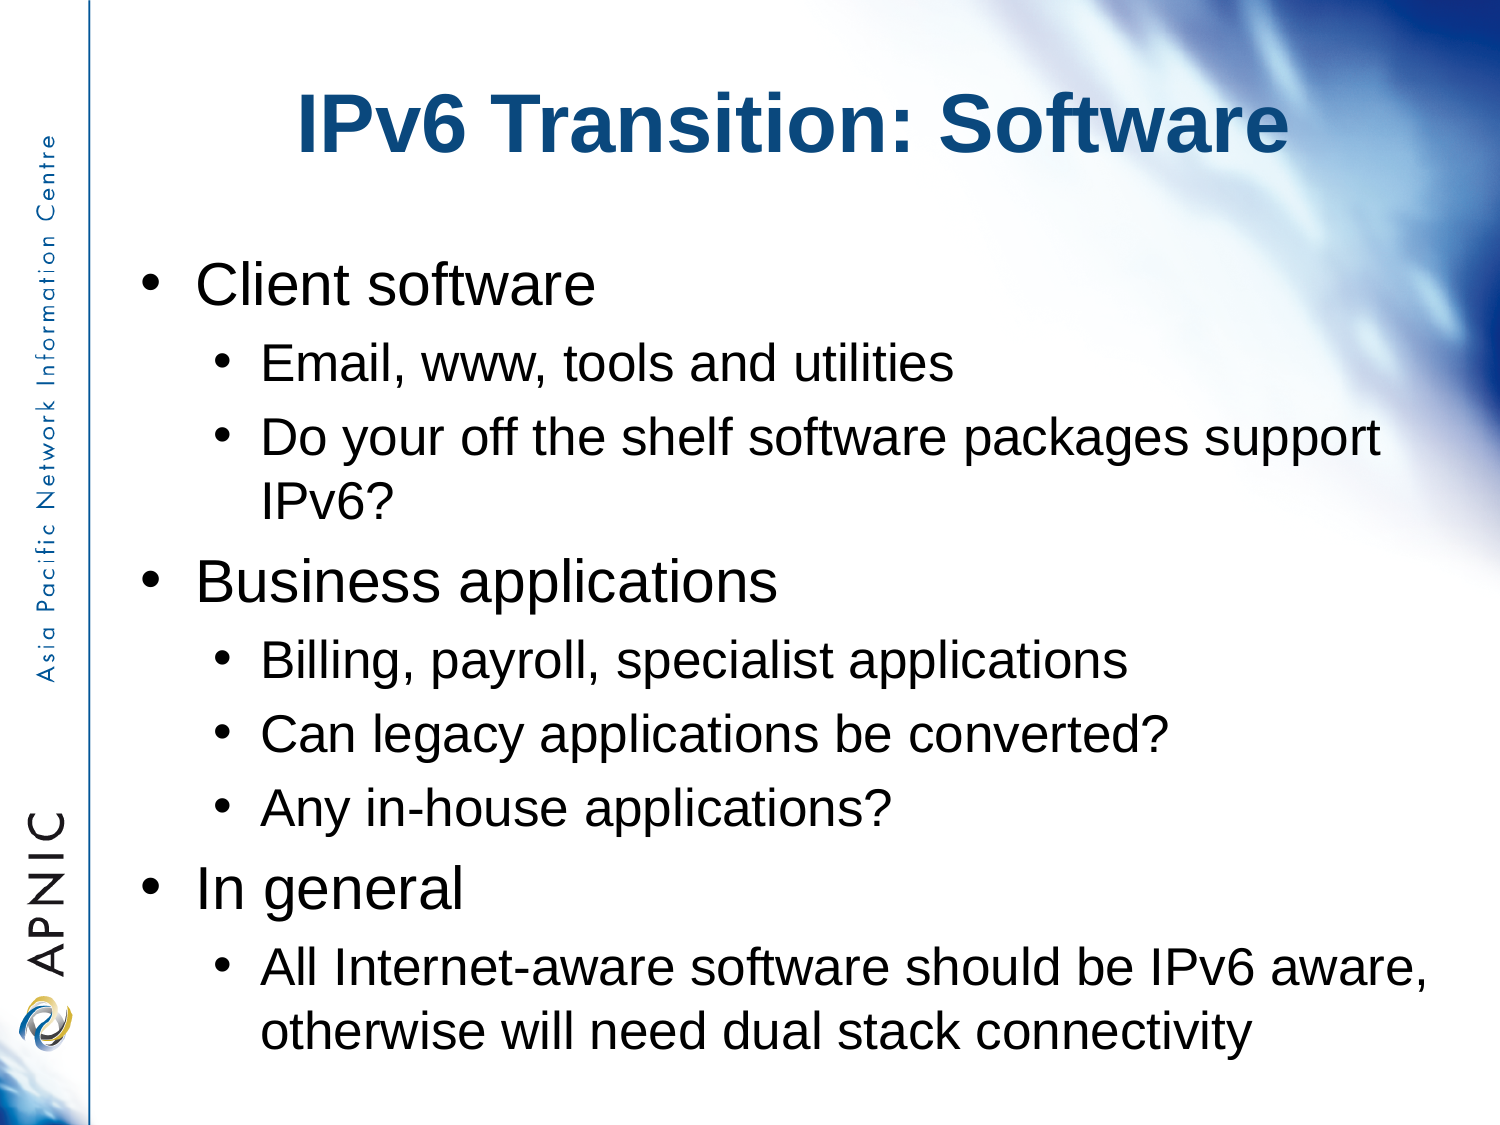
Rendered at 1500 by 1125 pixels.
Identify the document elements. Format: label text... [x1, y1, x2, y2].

title IPv6 Transition: Software [124, 24, 1463, 213]
picture [0, 0, 1500, 1125]
list Client software Email, www, tools and utilities Do your off the shelf software packages support IPv6? Business applications Billing, payroll, specialist applications Can legacy applications be converted? Any in-house applications? In general All Internet-aware software should be IPv6 aware, otherwise will need dual stack connectivity [124, 237, 1463, 1076]
